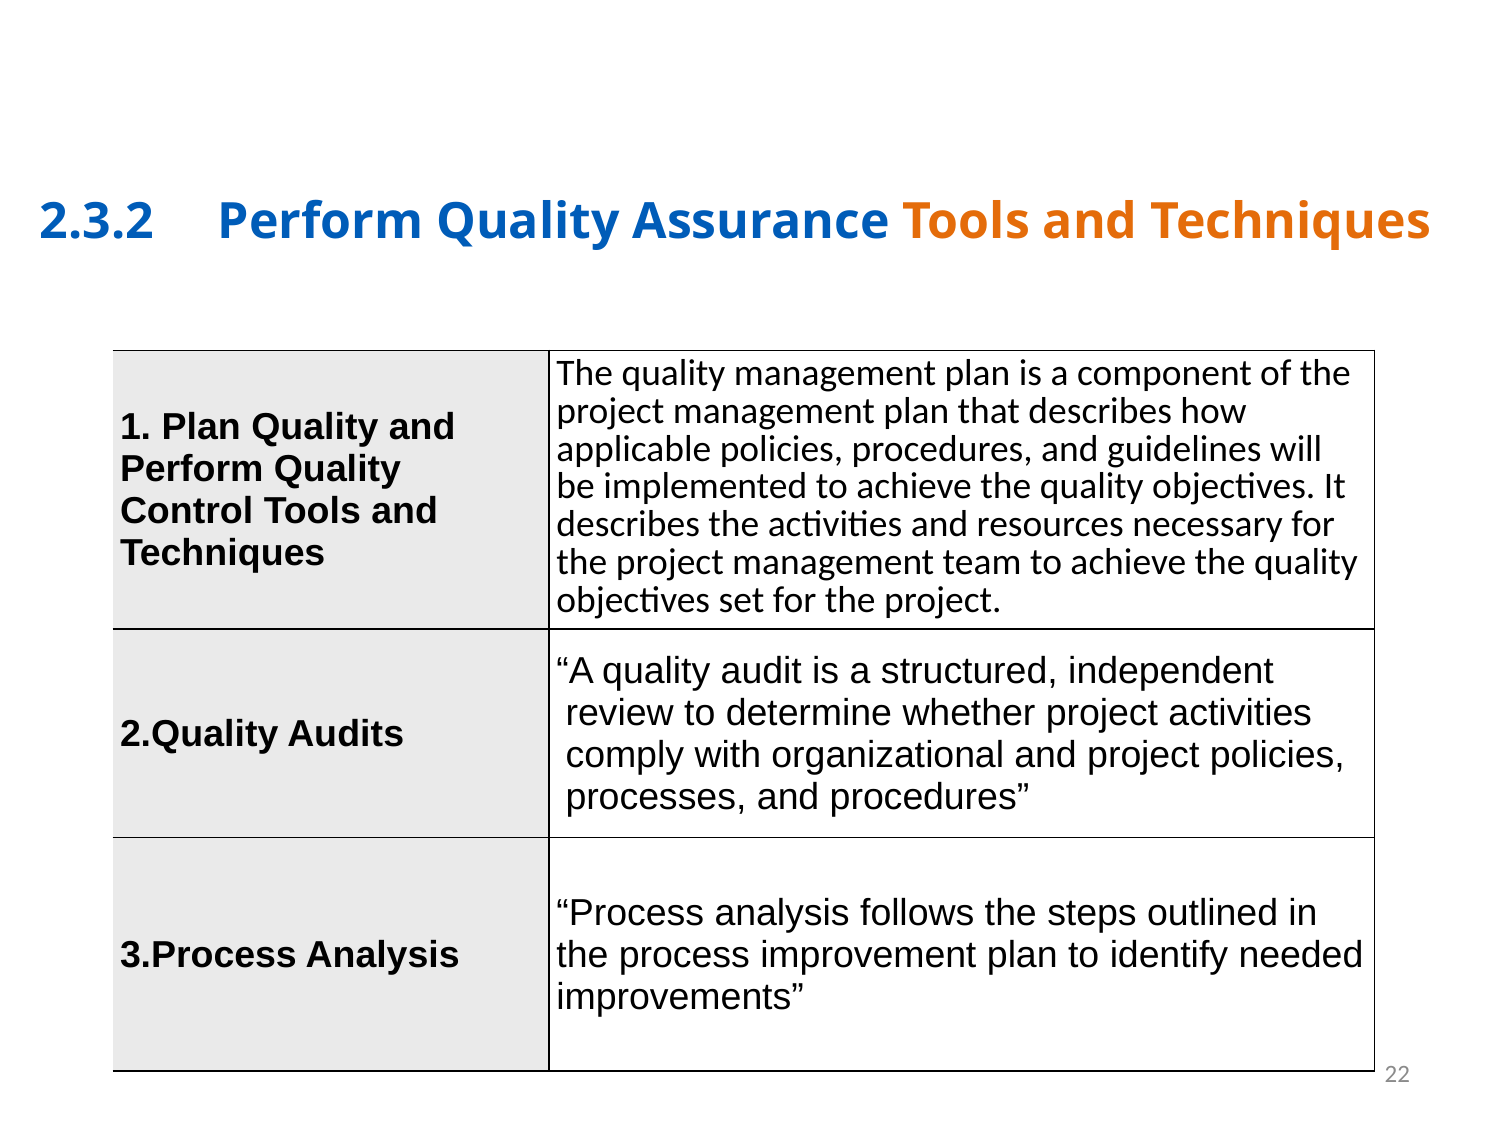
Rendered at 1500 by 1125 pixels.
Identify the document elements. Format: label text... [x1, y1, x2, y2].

table_cell 2.Quality Audits [113, 630, 548, 837]
table_header 1. Plan Quality and Perform Quality Control Tools and Techniques [113, 351, 548, 628]
text_box 2.3.2 Perform Quality Assurance Tools and Techniques [24, 149, 1450, 288]
slide_number 22 [1074, 1042, 1425, 1103]
table_cell “Process analysis follows the steps outlined in the process improvement plan to identify needed improvements” [550, 838, 1374, 1070]
table_header The quality management plan is a component of the project management plan that describes how applicable policies, procedures, and guidelines will be implemented to achieve the quality objectives. It describes the activities and resources necessary for the project management team to achieve the quality objectives set for the project. [550, 351, 1374, 628]
table_cell “A quality audit is a structured, independent review to determine whether project activities comply with organizational and project policies, processes, and procedures” [550, 630, 1374, 837]
table_cell 3.Process Analysis [113, 838, 548, 1070]
